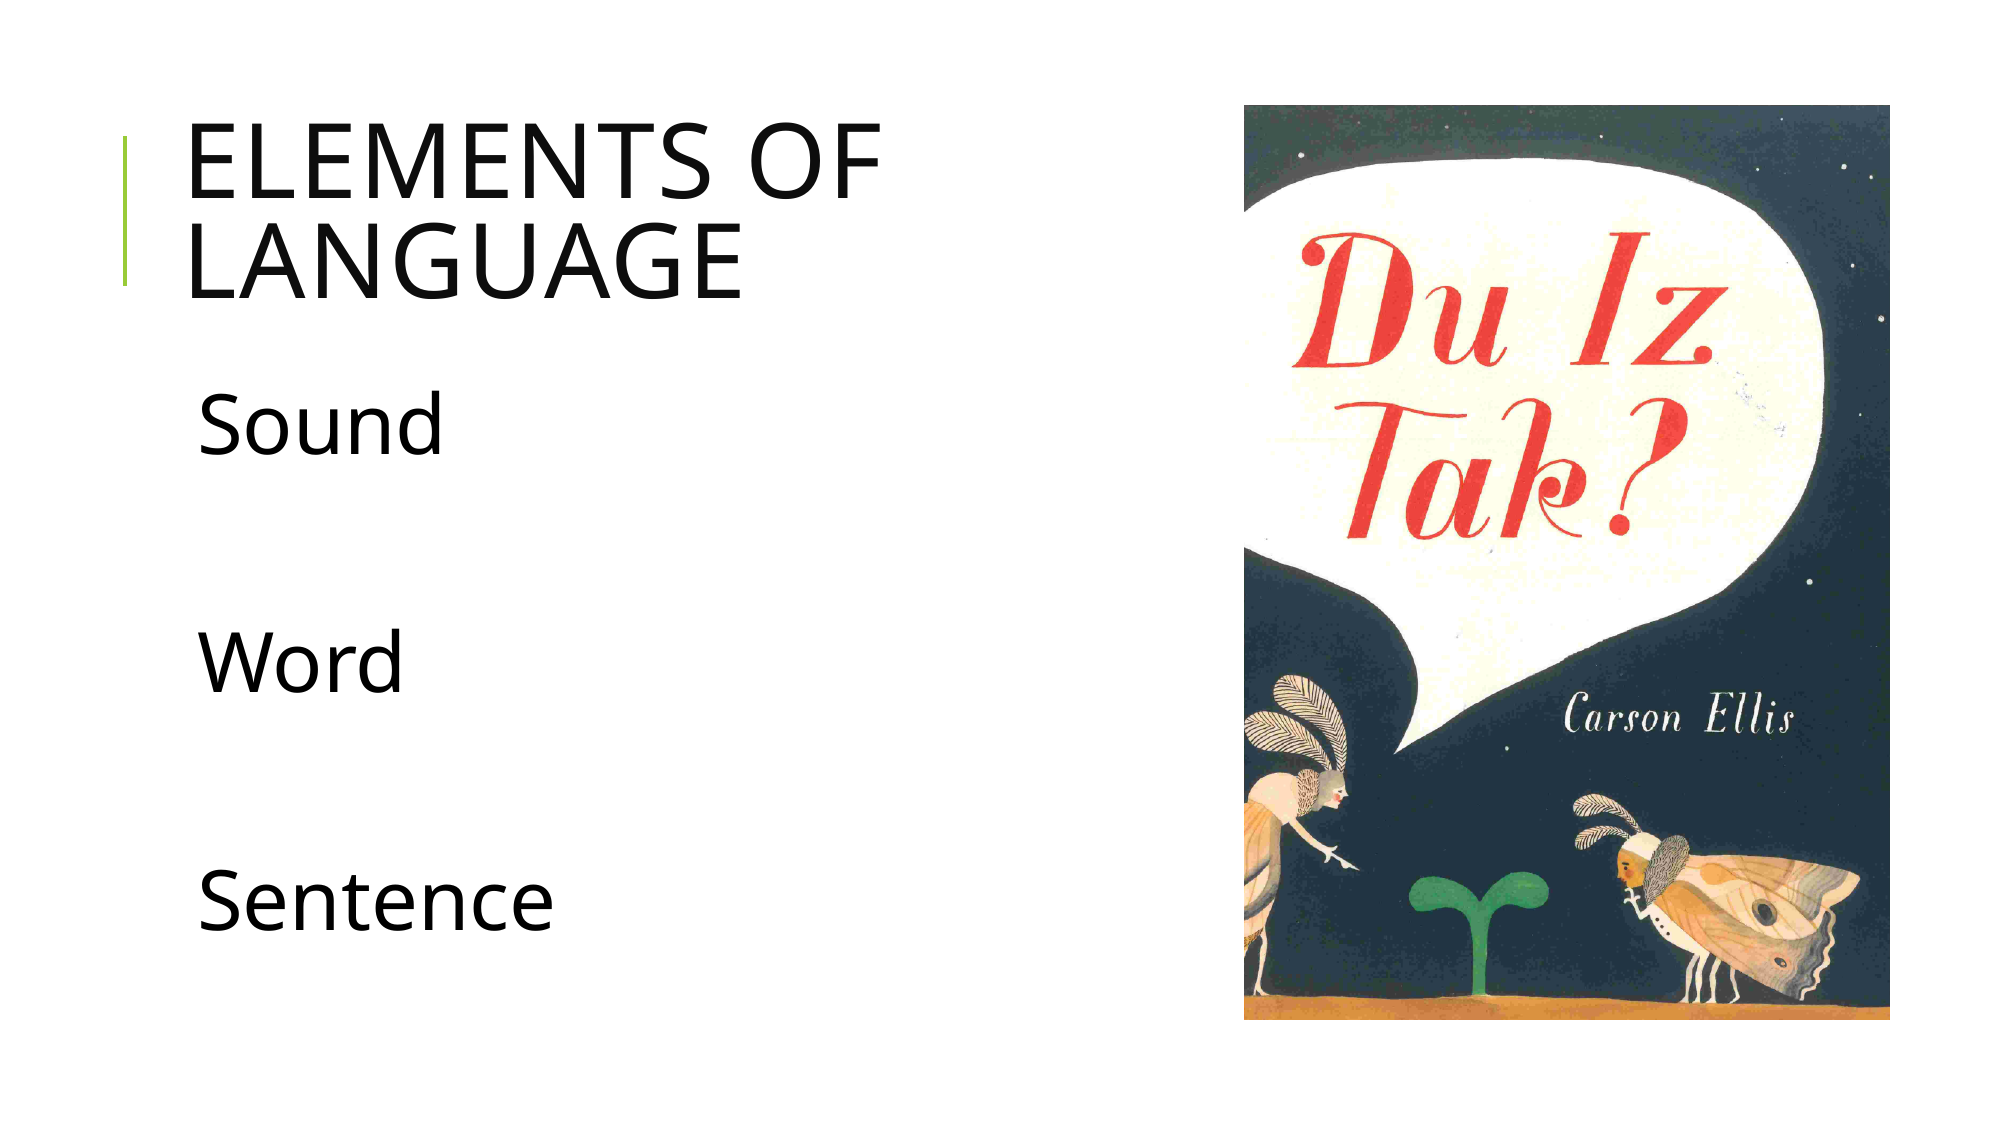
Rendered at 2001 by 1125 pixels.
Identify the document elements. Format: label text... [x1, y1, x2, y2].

picture [1243, 104, 1891, 1021]
title Elements of Language [168, 96, 1137, 342]
list Sound Word Sentence [168, 375, 1137, 1020]
